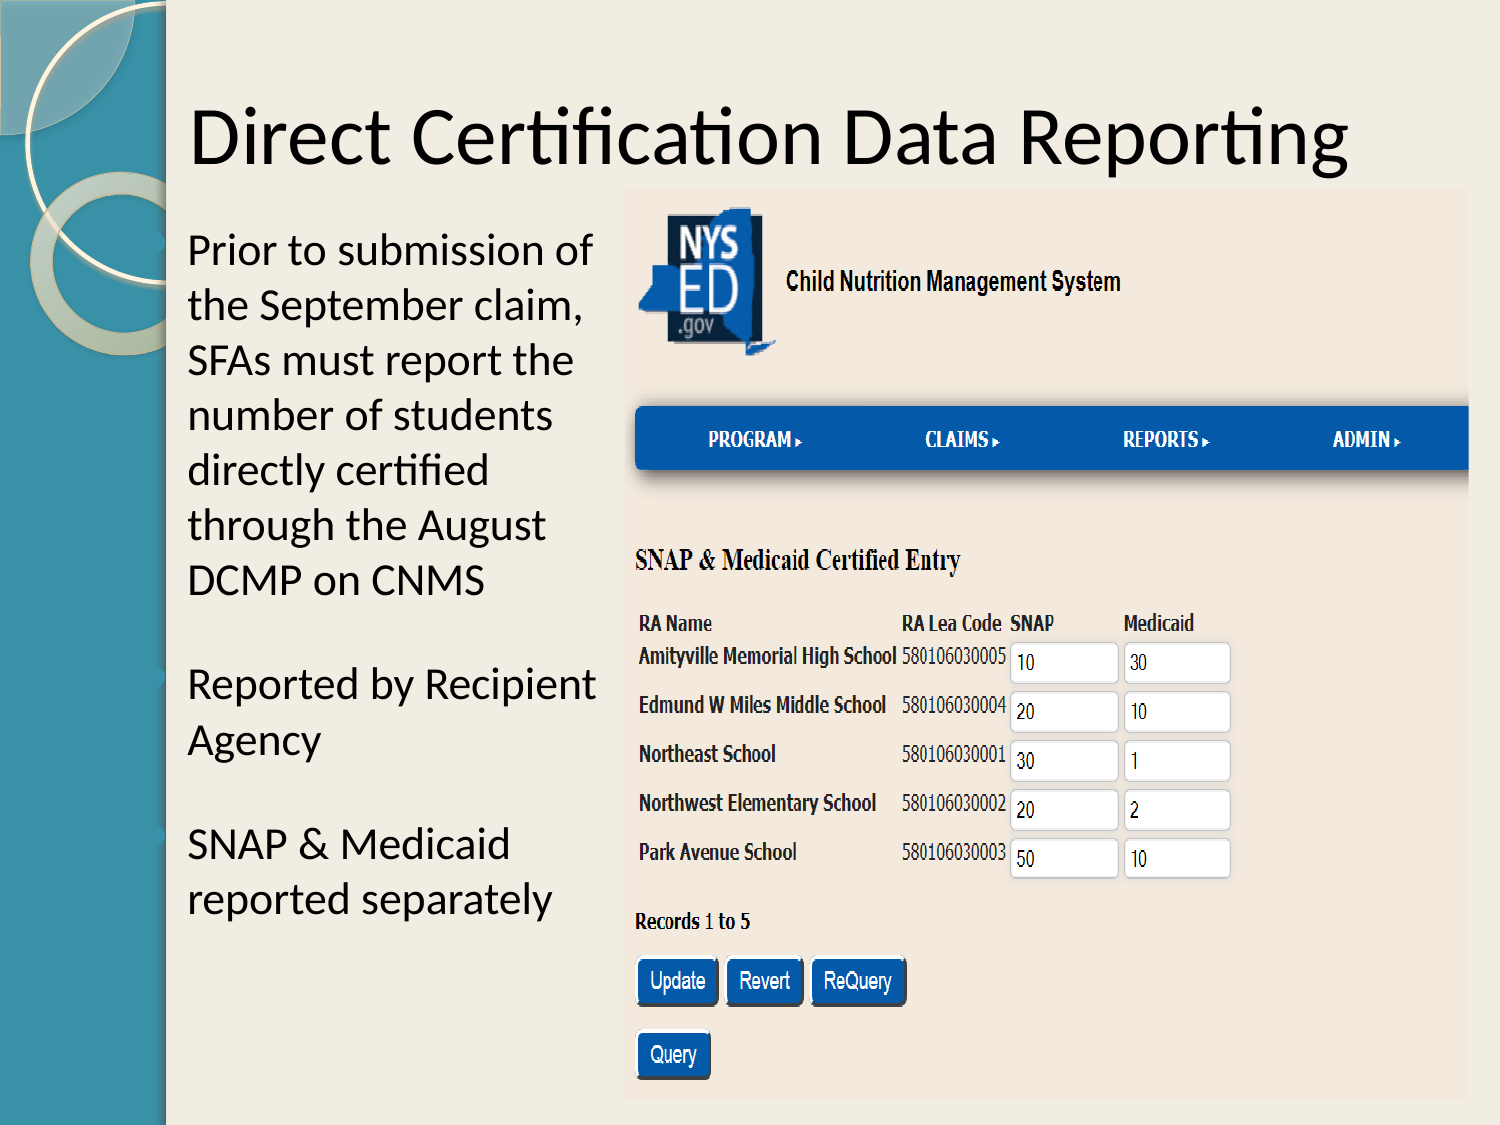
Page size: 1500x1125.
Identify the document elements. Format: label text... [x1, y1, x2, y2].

title Direct Certification Data Reporting [174, 37, 1425, 212]
picture [624, 187, 1469, 1101]
list Prior to submission of the September claim, SFAs must report the number of students directly certified through the August DCMP on CNMS Reported by Recipient Agency SNAP & Medicaid reported separately [112, 212, 617, 1100]
